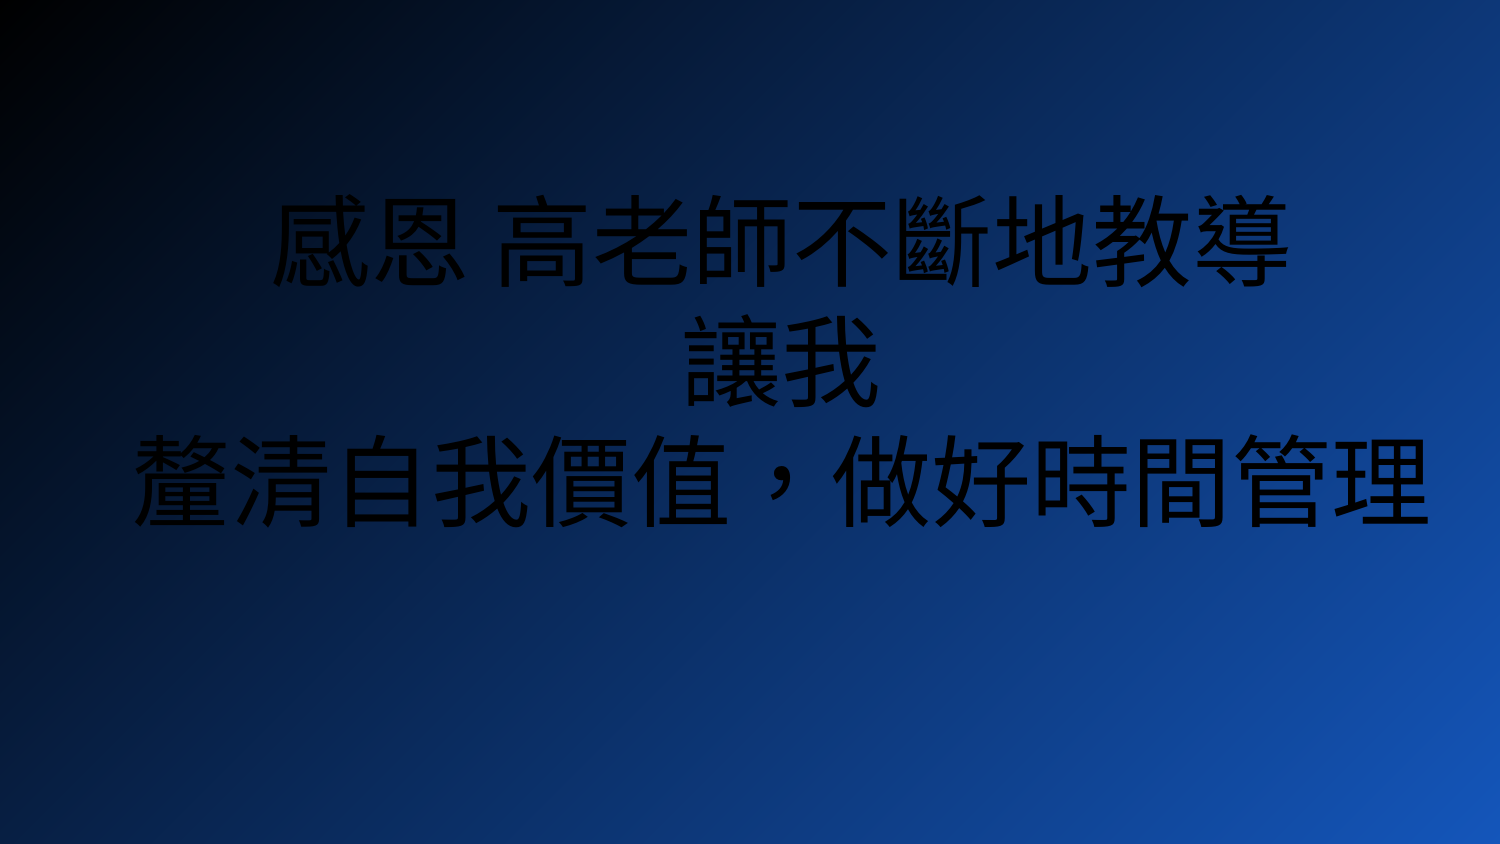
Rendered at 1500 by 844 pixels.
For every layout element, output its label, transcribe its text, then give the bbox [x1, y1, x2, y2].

text_box 感恩 高老師不斷地教導 讓我 釐清自我價值，做好時間管理 [114, 171, 1449, 547]
